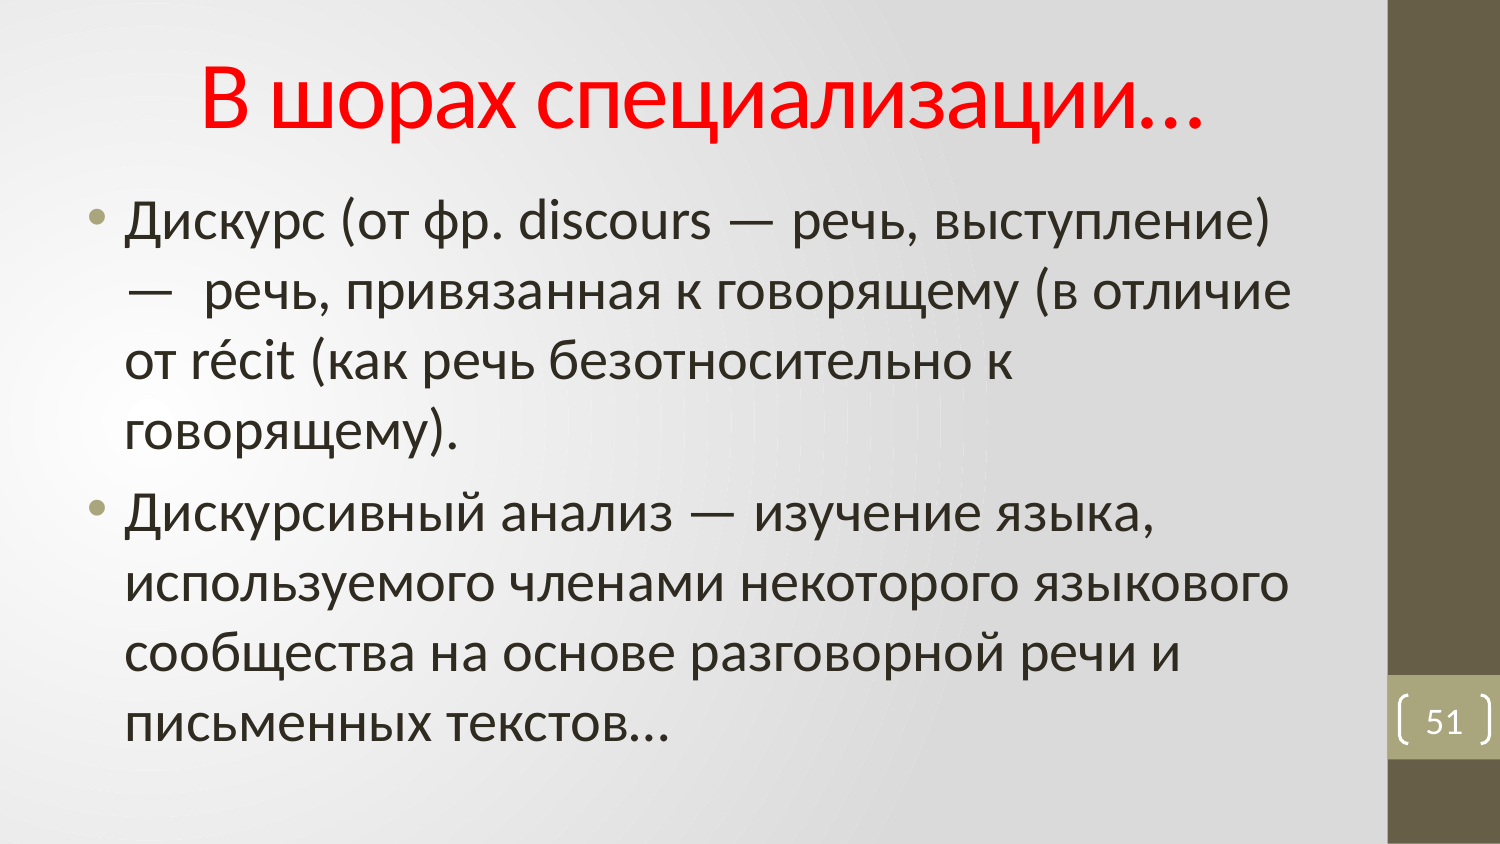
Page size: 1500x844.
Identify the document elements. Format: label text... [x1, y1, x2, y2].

slide_number 51 [1397, 693, 1492, 746]
list Дискурс (от фр. discours — речь, выступление) — речь, привязанная к говорящему (в отличие от récit (как речь безотносительно к говорящему). Дискурcивный анализ — изучение языка, используемого членами некоторого языкового сообщества на основе разговорной речи и письменных текстов… [53, 173, 1353, 800]
title В шорах специализации… [76, 20, 1327, 161]
